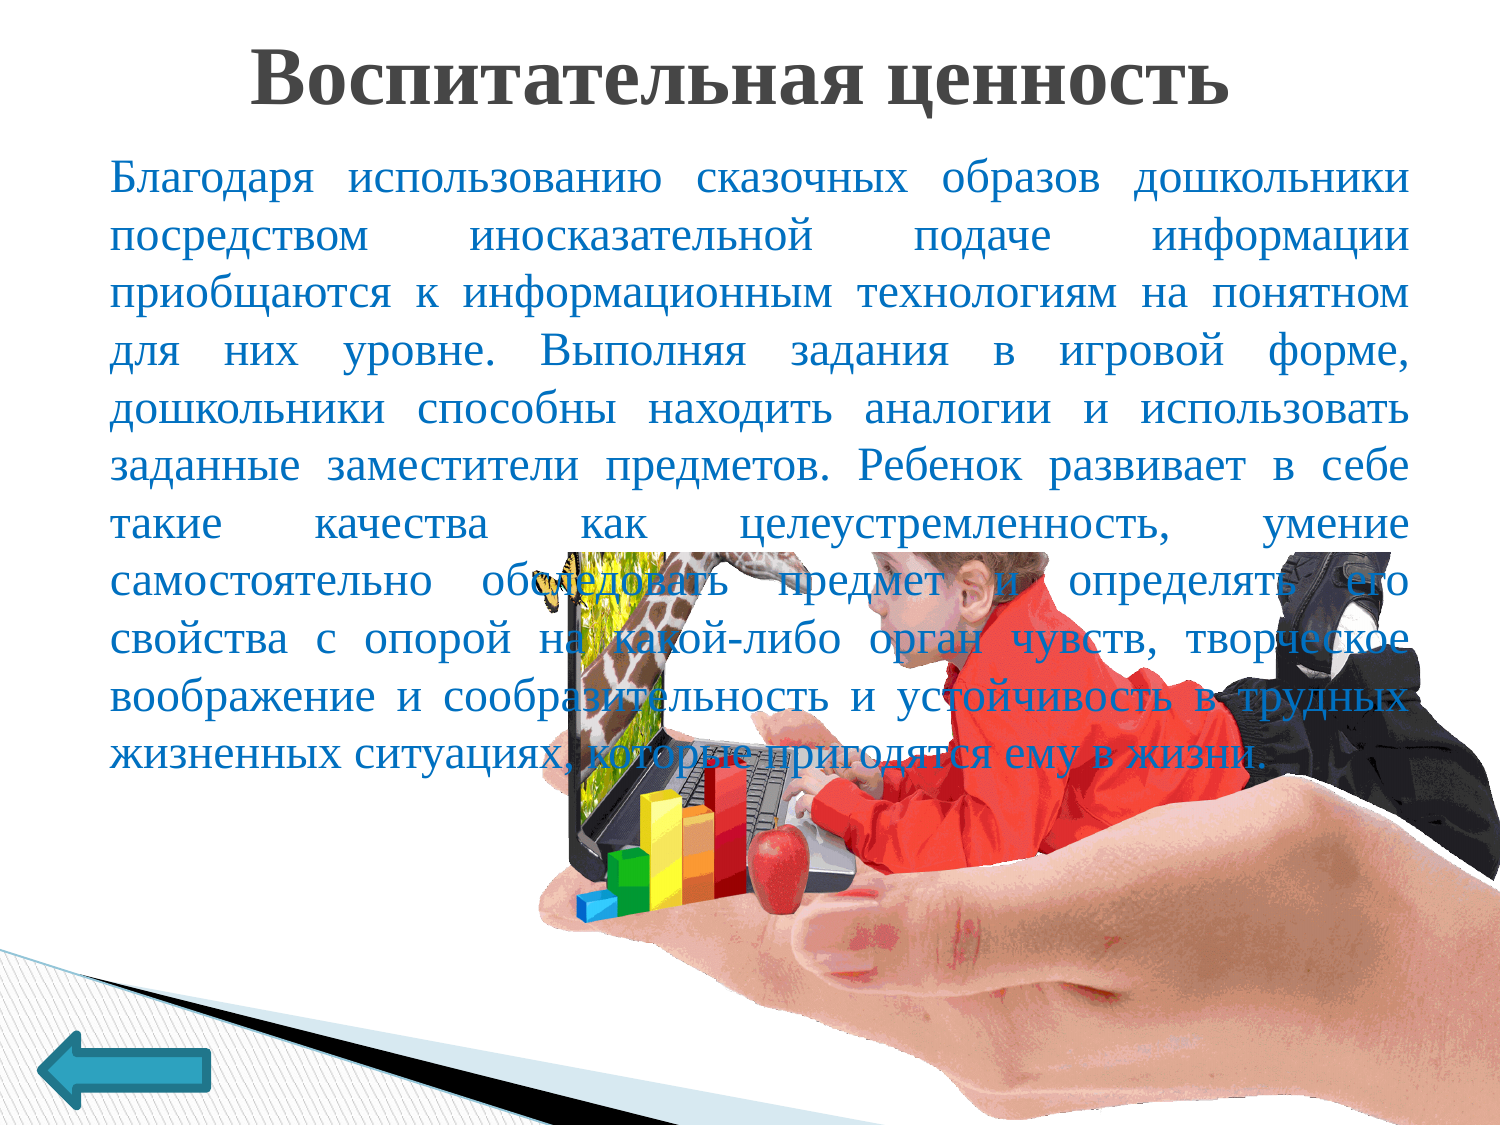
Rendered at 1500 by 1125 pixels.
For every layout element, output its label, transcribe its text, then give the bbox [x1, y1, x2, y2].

text_box [41, 1034, 207, 1106]
picture [532, 552, 1500, 1125]
list Благодаря использованию сказочных образов дошкольники посредством иносказательной подаче информации приобщаются к информационным технологиям на понятном для них уровне. Выполняя задания в игровой форме, дошкольники способны находить аналогии и использовать заданные заместители предметов. Ребенок развивает в себе такие качества как целеустремленность, умение самостоятельно обследовать предмет и определять его свойства с опорой на какой-либо орган чувств, творческое воображение и сообразительность и устойчивость в трудных жизненных ситуациях, которые пригодятся ему в жизни. [76, 138, 1427, 880]
title Воспитательная ценность [76, 4, 1427, 138]
